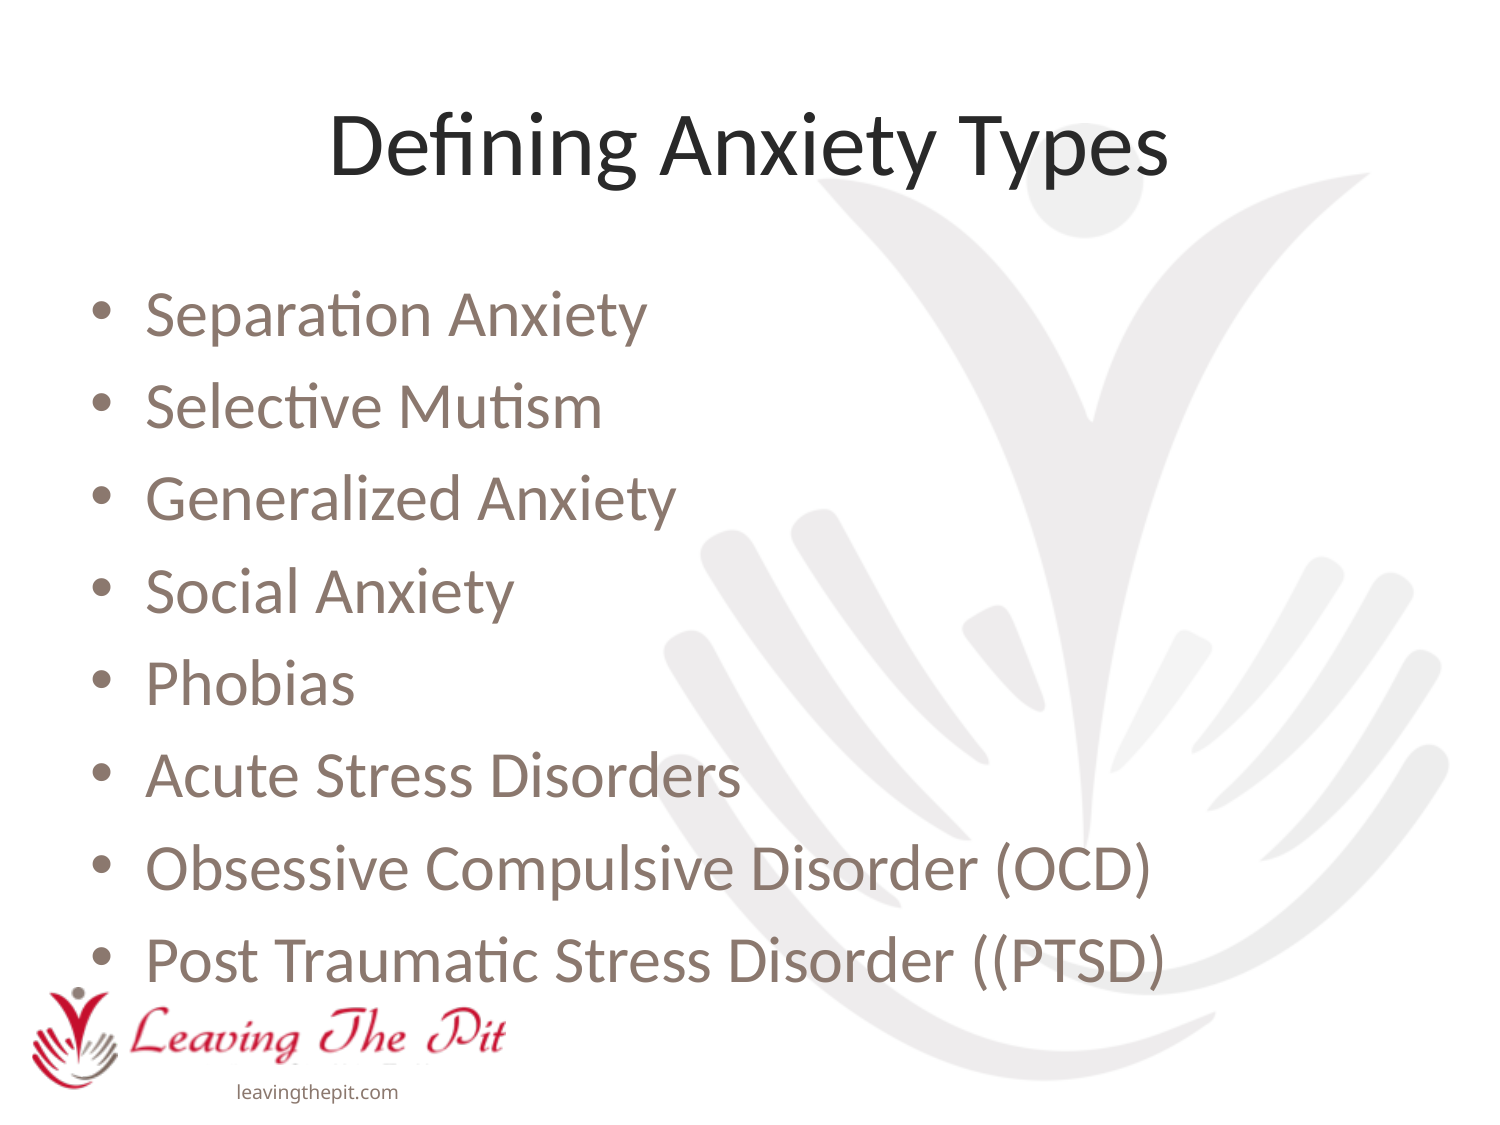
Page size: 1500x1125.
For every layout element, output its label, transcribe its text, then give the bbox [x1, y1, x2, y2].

picture [32, 987, 118, 1096]
list Separation Anxiety Selective Mutism Generalized Anxiety Social Anxiety Phobias Acute Stress Disorders Obsessive Compulsive Disorder (OCD) Post Traumatic Stress Disorder ((PTSD) [75, 262, 1425, 1005]
title Defining Anxiety Types [75, 45, 1425, 233]
picture [128, 1005, 506, 1065]
